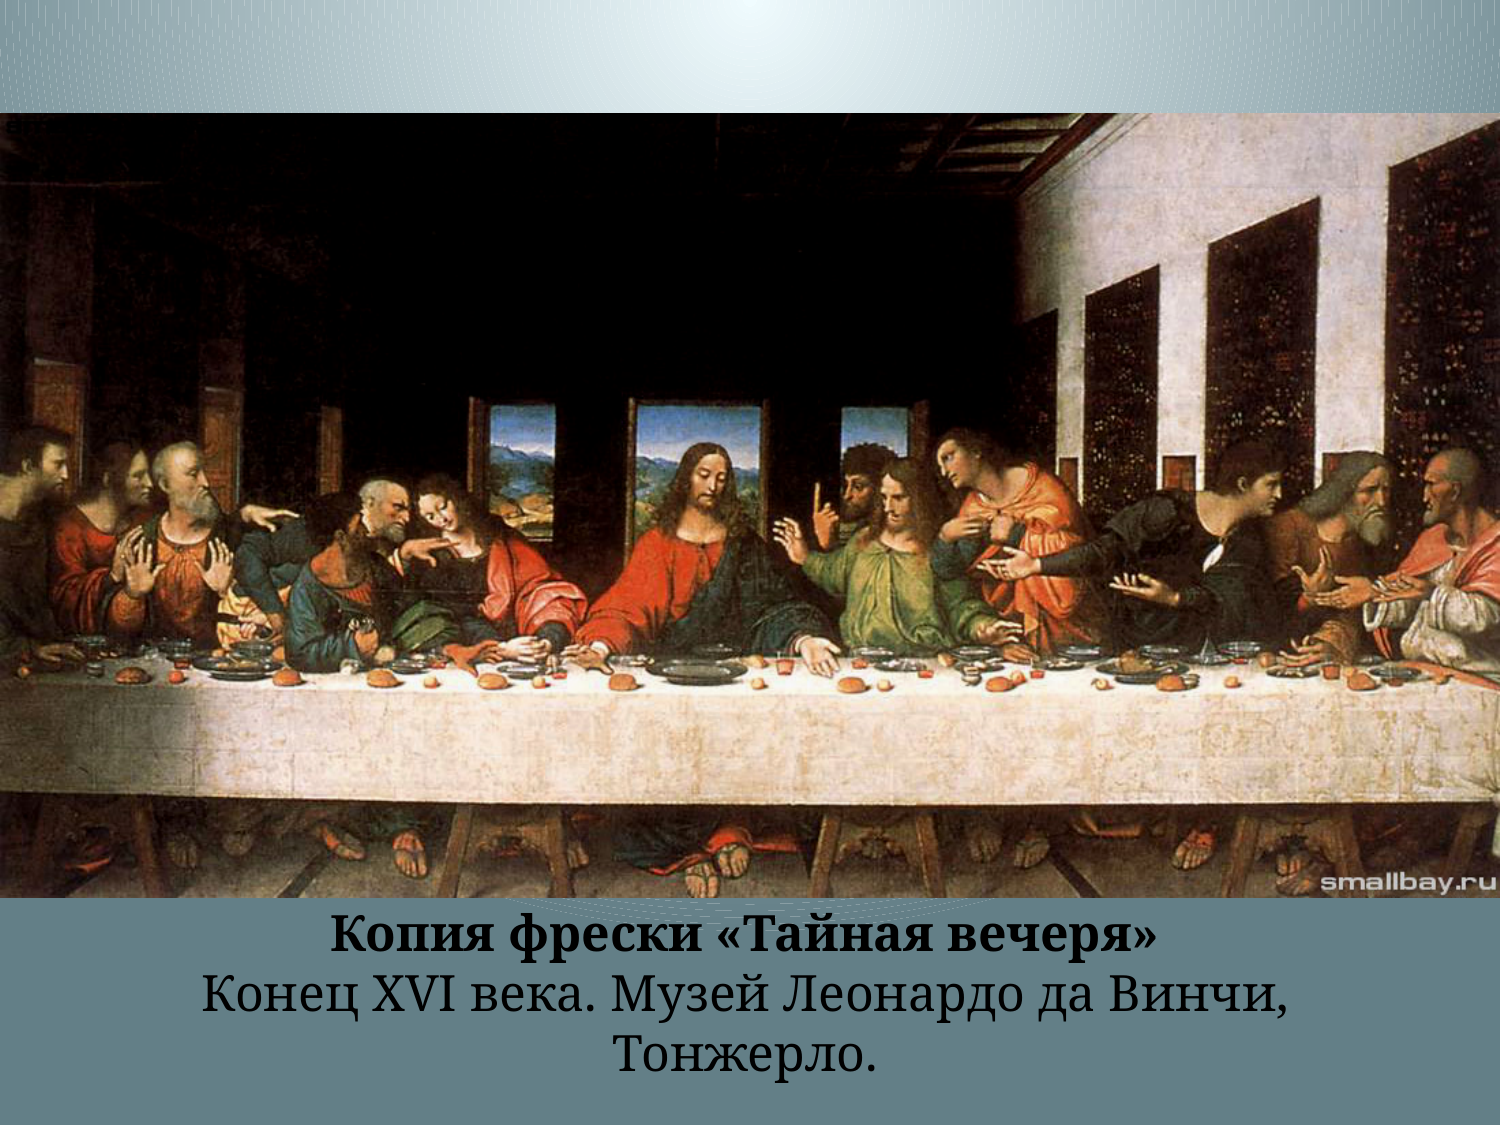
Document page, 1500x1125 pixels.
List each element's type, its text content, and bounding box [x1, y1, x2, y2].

title Копия фрески «Тайная вечеря» Конец XVI века. Музей Леонардо да Винчи, Тонжерло. [70, 925, 1421, 1057]
picture [0, 113, 1500, 898]
